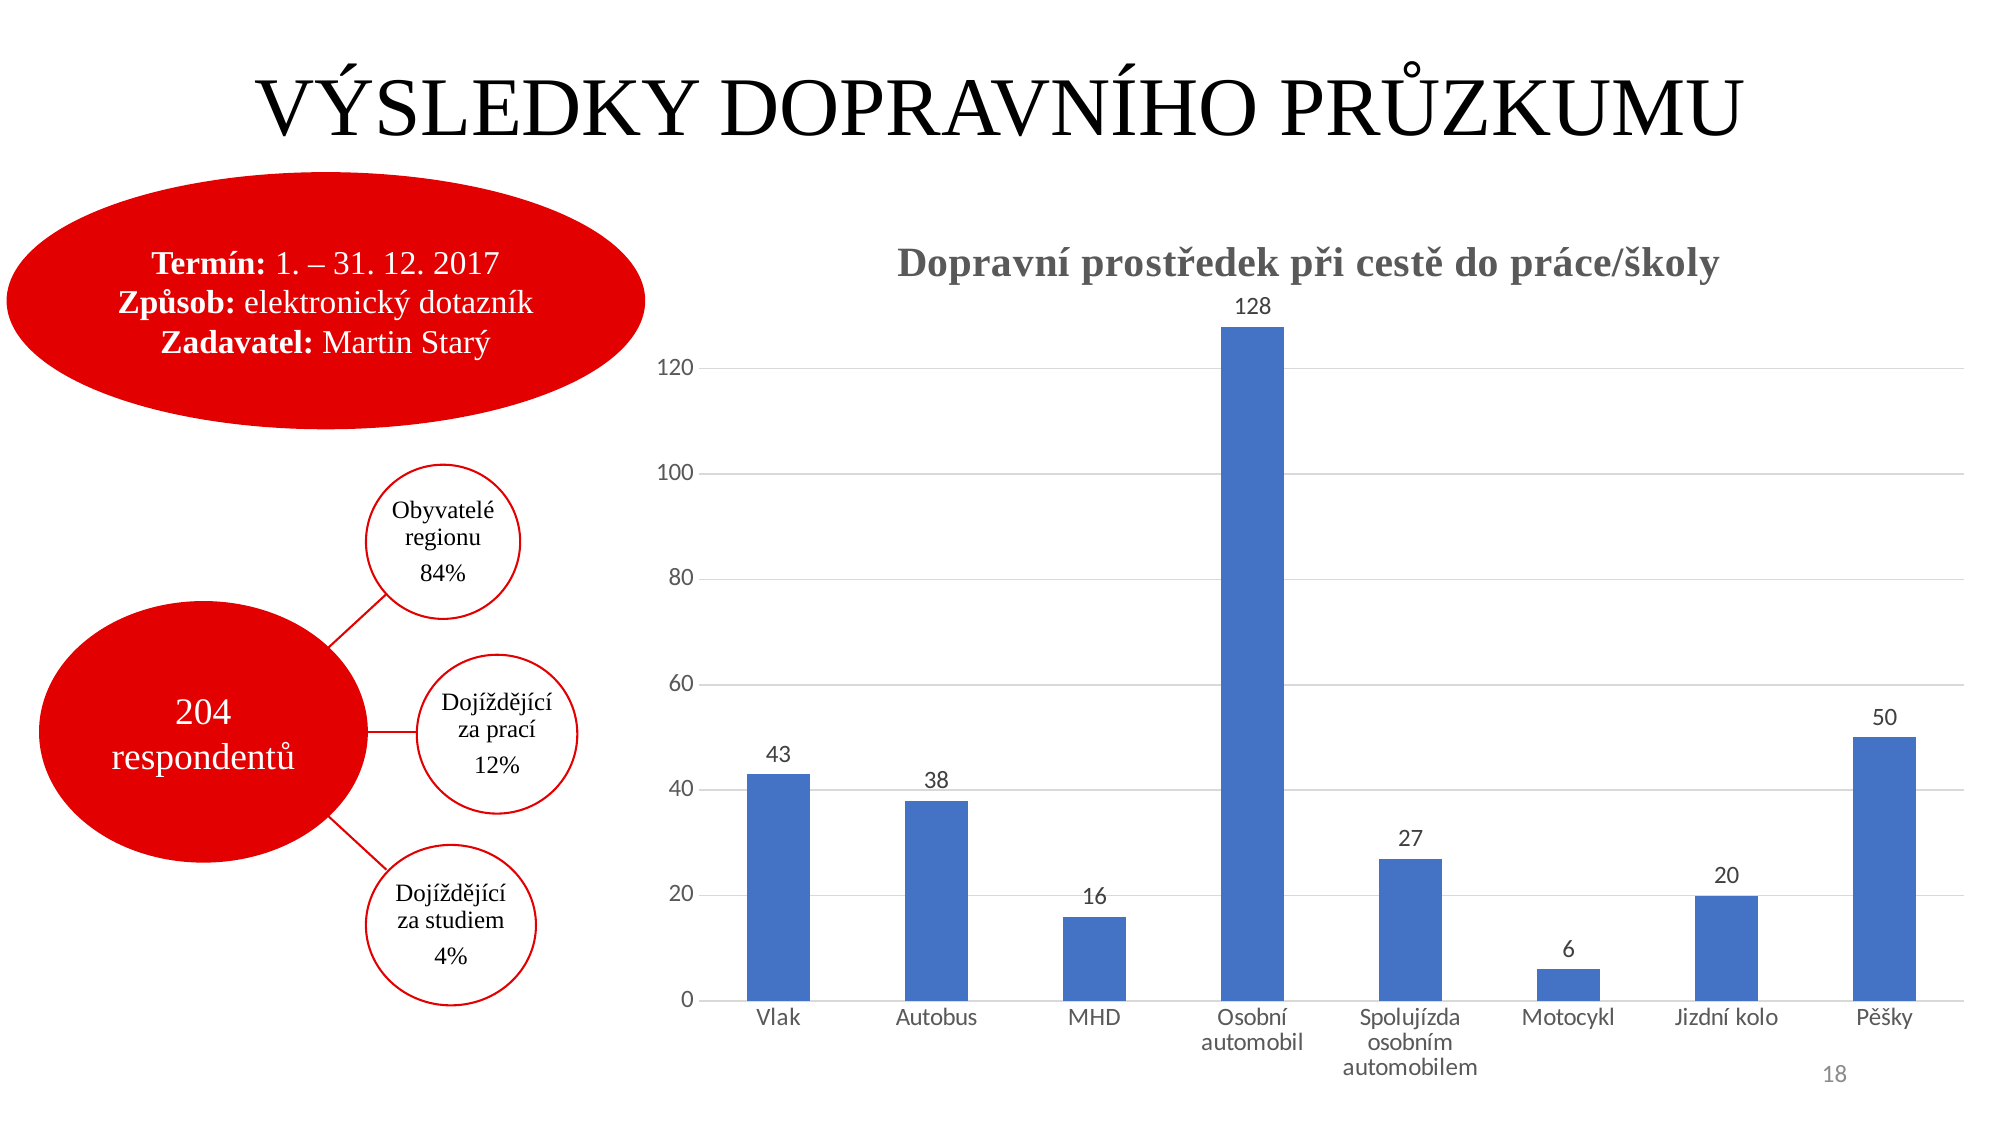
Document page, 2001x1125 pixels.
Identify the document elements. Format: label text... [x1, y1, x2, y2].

chart [628, 200, 1991, 1100]
text_box Termín: 1. – 31. 12. 2017 Způsob: elektronický dotazník Zadavatel: Martin Starý [7, 173, 628, 429]
title Výsledky dopravního průzkumu [137, 0, 1863, 218]
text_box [41, 464, 578, 1006]
